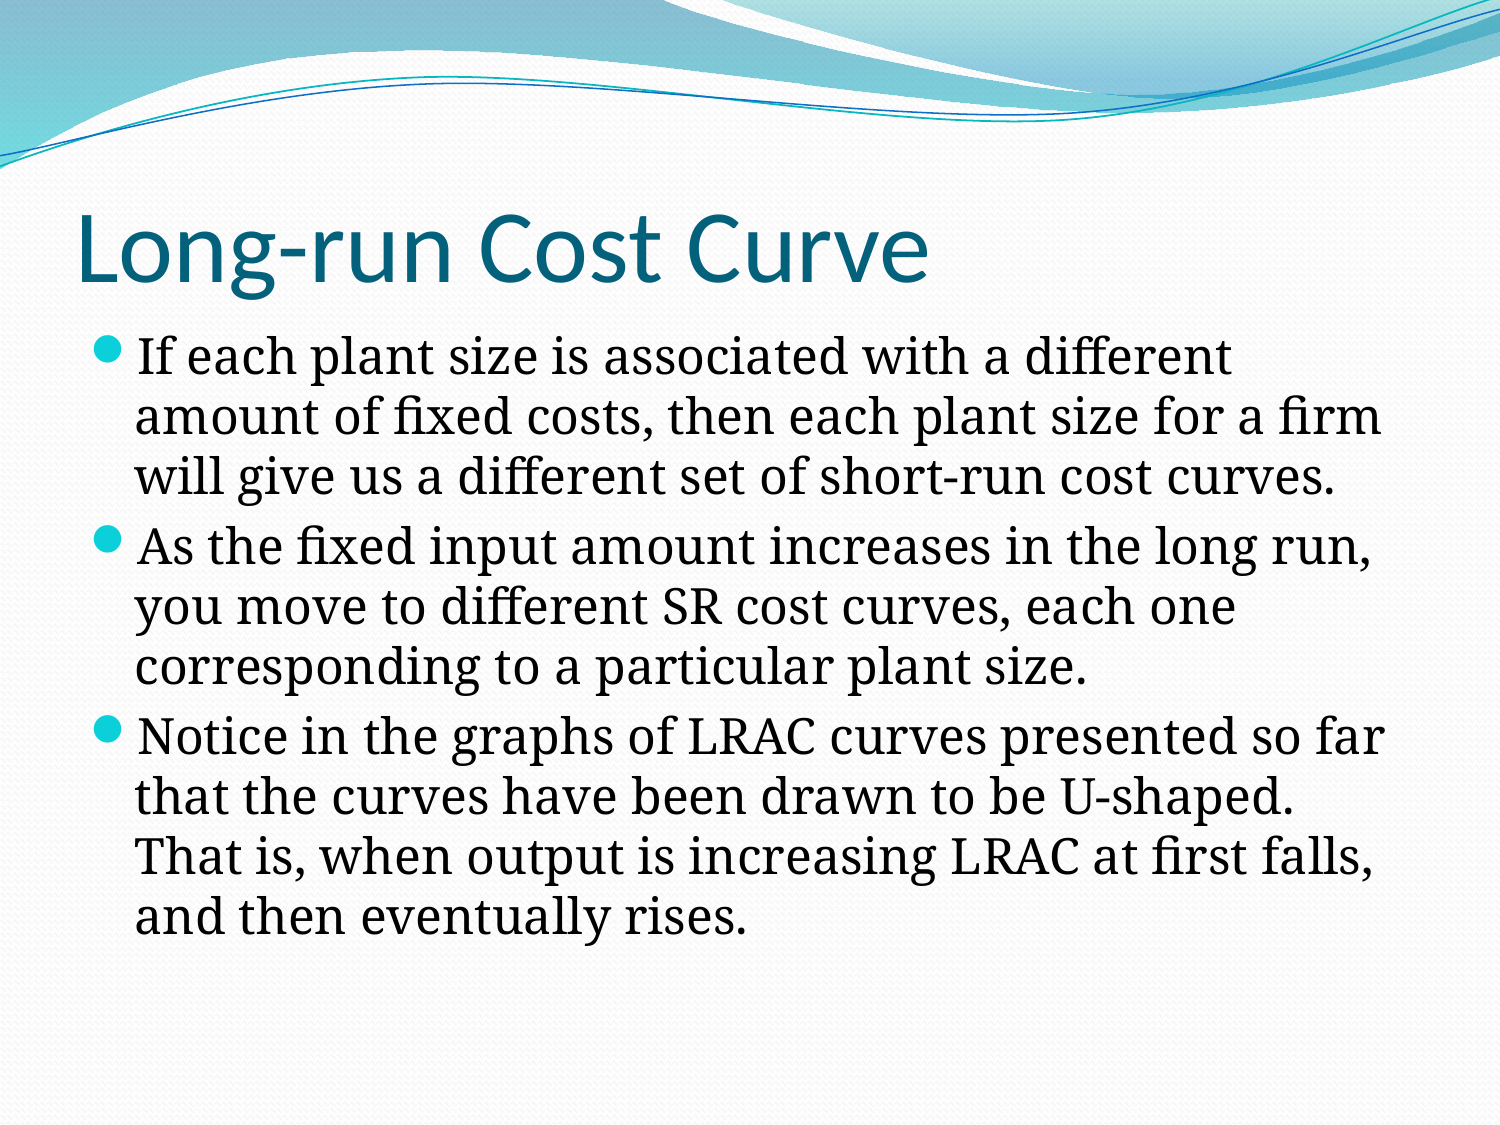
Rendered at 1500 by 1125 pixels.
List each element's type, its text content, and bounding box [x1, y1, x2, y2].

list If each plant size is associated with a different amount of fixed costs, then each plant size for a firm will give us a different set of short-run cost curves. As the fixed input amount increases in the long run, you move to different SR cost curves, each one corresponding to a particular plant size. Notice in the graphs of LRAC curves presented so far that the curves have been drawn to be U-shaped. That is, when output is increasing LRAC at first falls, and then eventually rises. [75, 317, 1425, 1038]
title Long-run Cost Curve [75, 115, 1425, 303]
